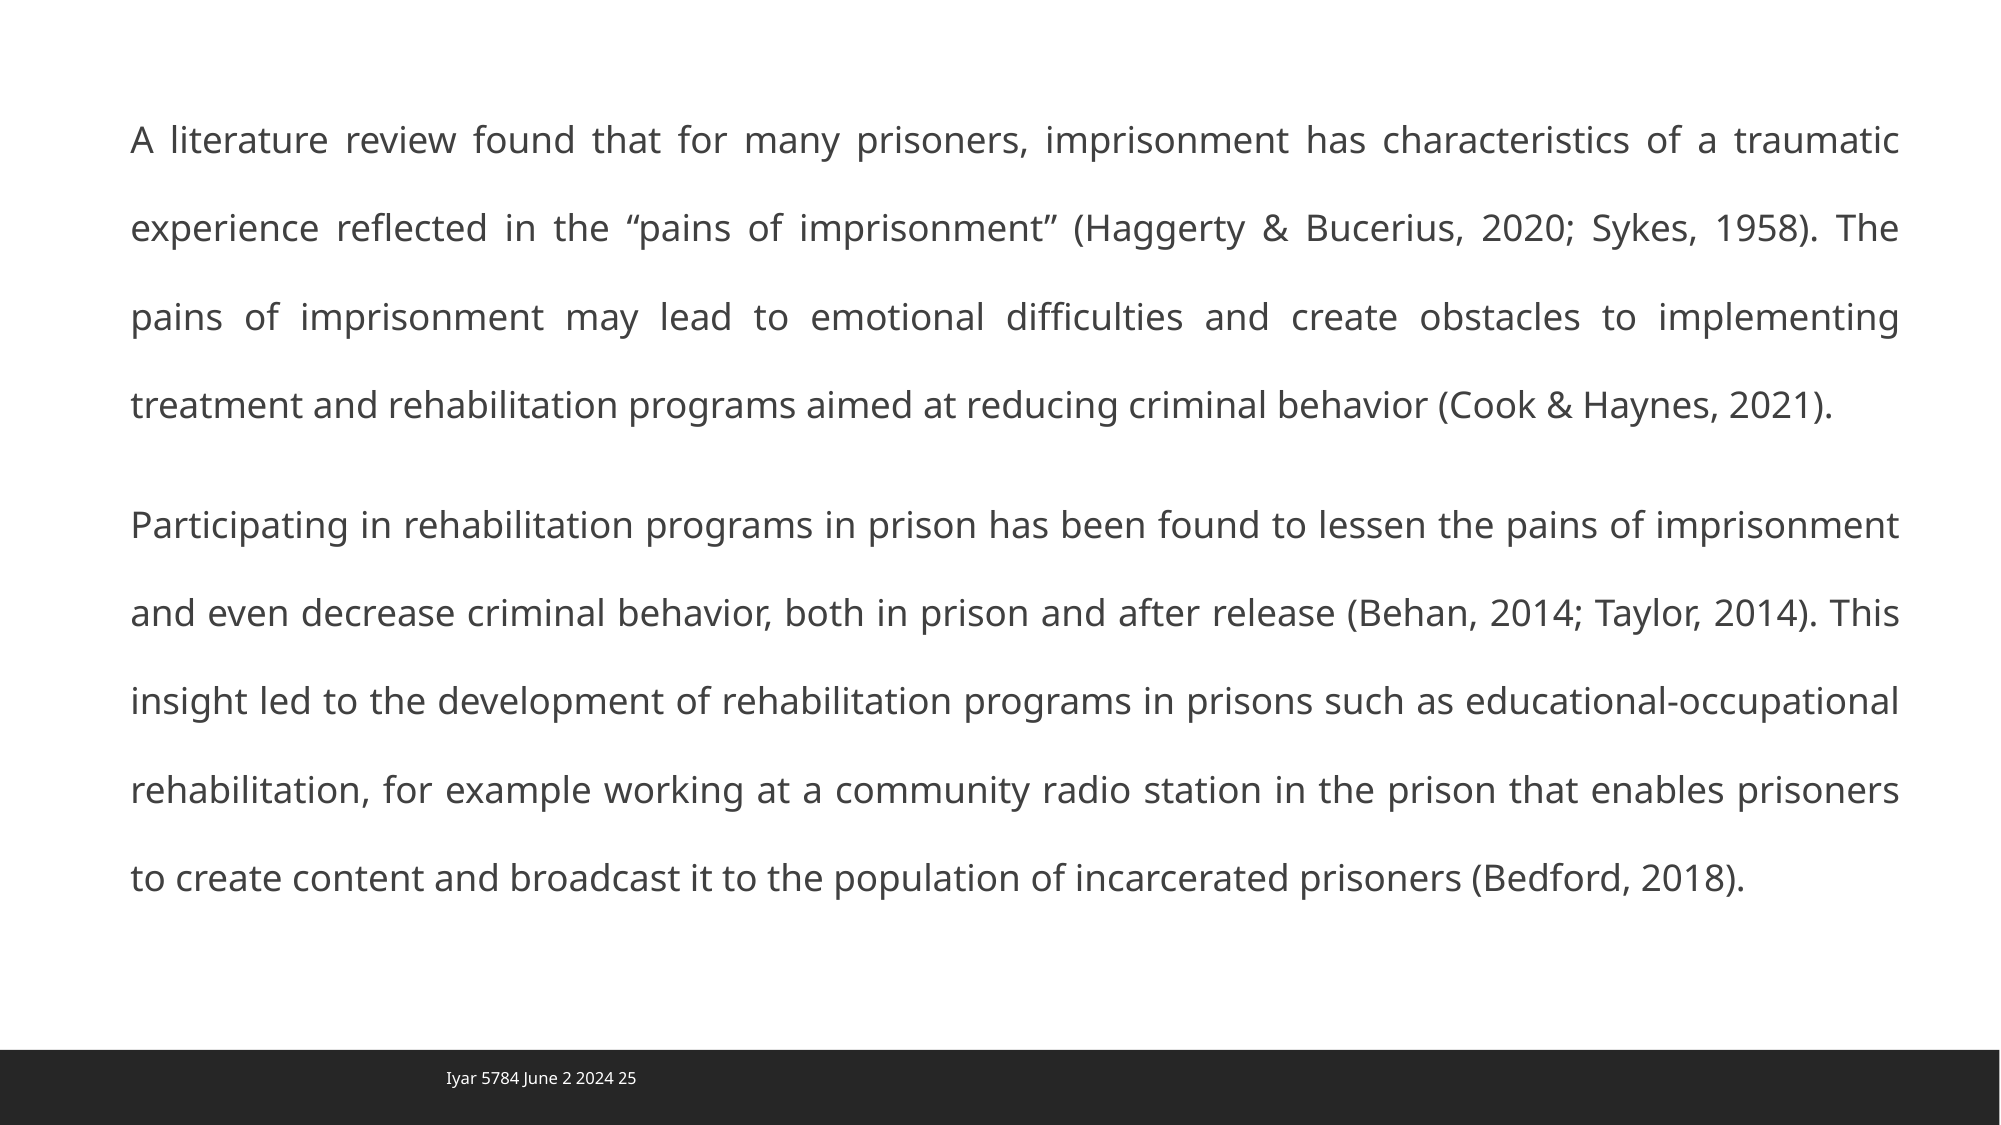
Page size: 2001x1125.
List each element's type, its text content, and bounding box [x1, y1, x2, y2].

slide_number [227, 1057, 652, 1118]
list A literature review found that for many prisoners, imprisonment has characteristics of a traumatic experience reflected in the “pains of imprisonment” (Haggerty & Bucerius, 2020; Sykes, 1958). The pains of imprisonment may lead to emotional difficulties and create obstacles to implementing treatment and rehabilitation programs aimed at reducing criminal behavior (Cook & Haynes, 2021). Participating in rehabilitation programs in prison has been found to lessen the pains of imprisonment and even decrease criminal behavior, both in prison and after release (Behan, 2014; Taylor, 2014). This insight led to the development of rehabilitation programs in prisons such as educational-occupational rehabilitation, for example working at a community radio station in the prison that enables prisoners to create content and broadcast it to the population of incarcerated prisoners (Bedford, 2018). [115, 65, 1903, 931]
